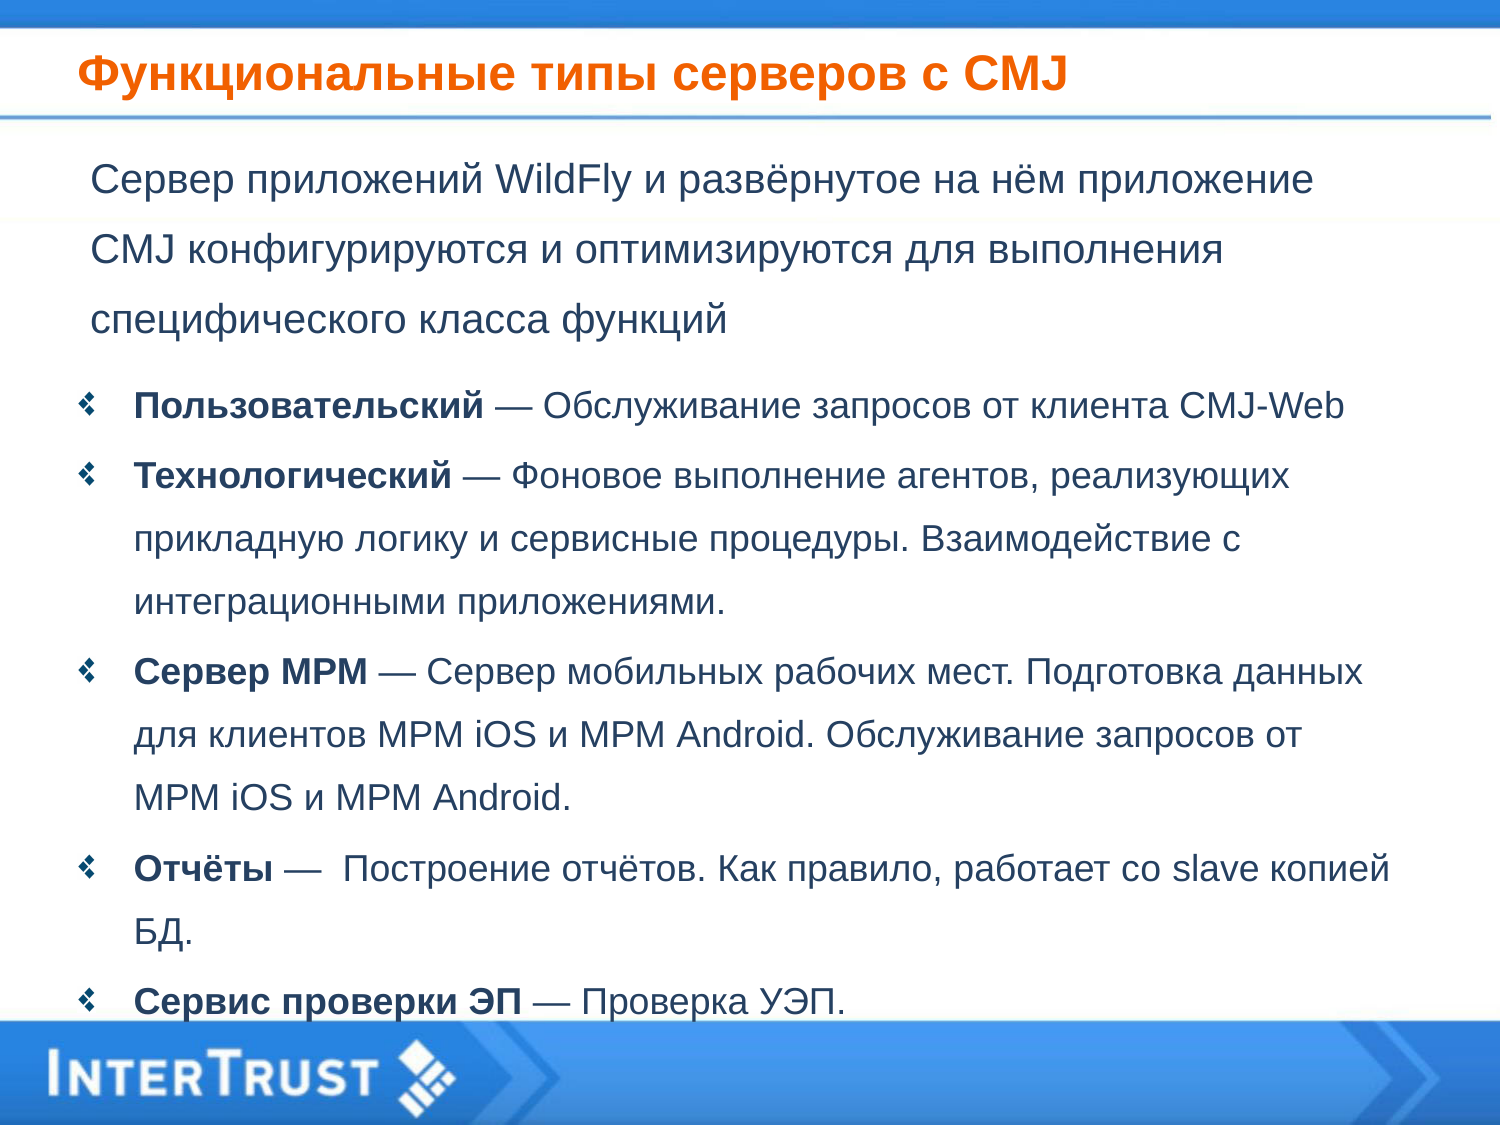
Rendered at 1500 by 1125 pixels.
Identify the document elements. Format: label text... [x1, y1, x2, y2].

picture [0, 0, 1500, 1125]
list Сервер приложений WildFly и развёрнутое на нём приложение CMJ конфигурируются и оптимизируются для выполнения специфического класса функций [75, 124, 1425, 340]
text_box Пользовательский — Обслуживание запросов от клиента CMJ-Web Технологический — Фоновое выполнение агентов, реализующих прикладную логику и сервисные процедуры. Взаимодействие с интеграционными приложениями. Сервер МРМ — Сервер мобильных рабочих мест. Подготовка данных для клиентов МРМ iOS и МРМ Android. Обслуживание запросов от МРМ iOS и МРМ Android. Отчёты — Построение отчётов. Как правило, работает со slave копией БД. Сервис проверки ЭП — Проверка УЭП. [62, 355, 1413, 1014]
title Функциональные типы серверов с CMJ [62, 32, 1413, 109]
